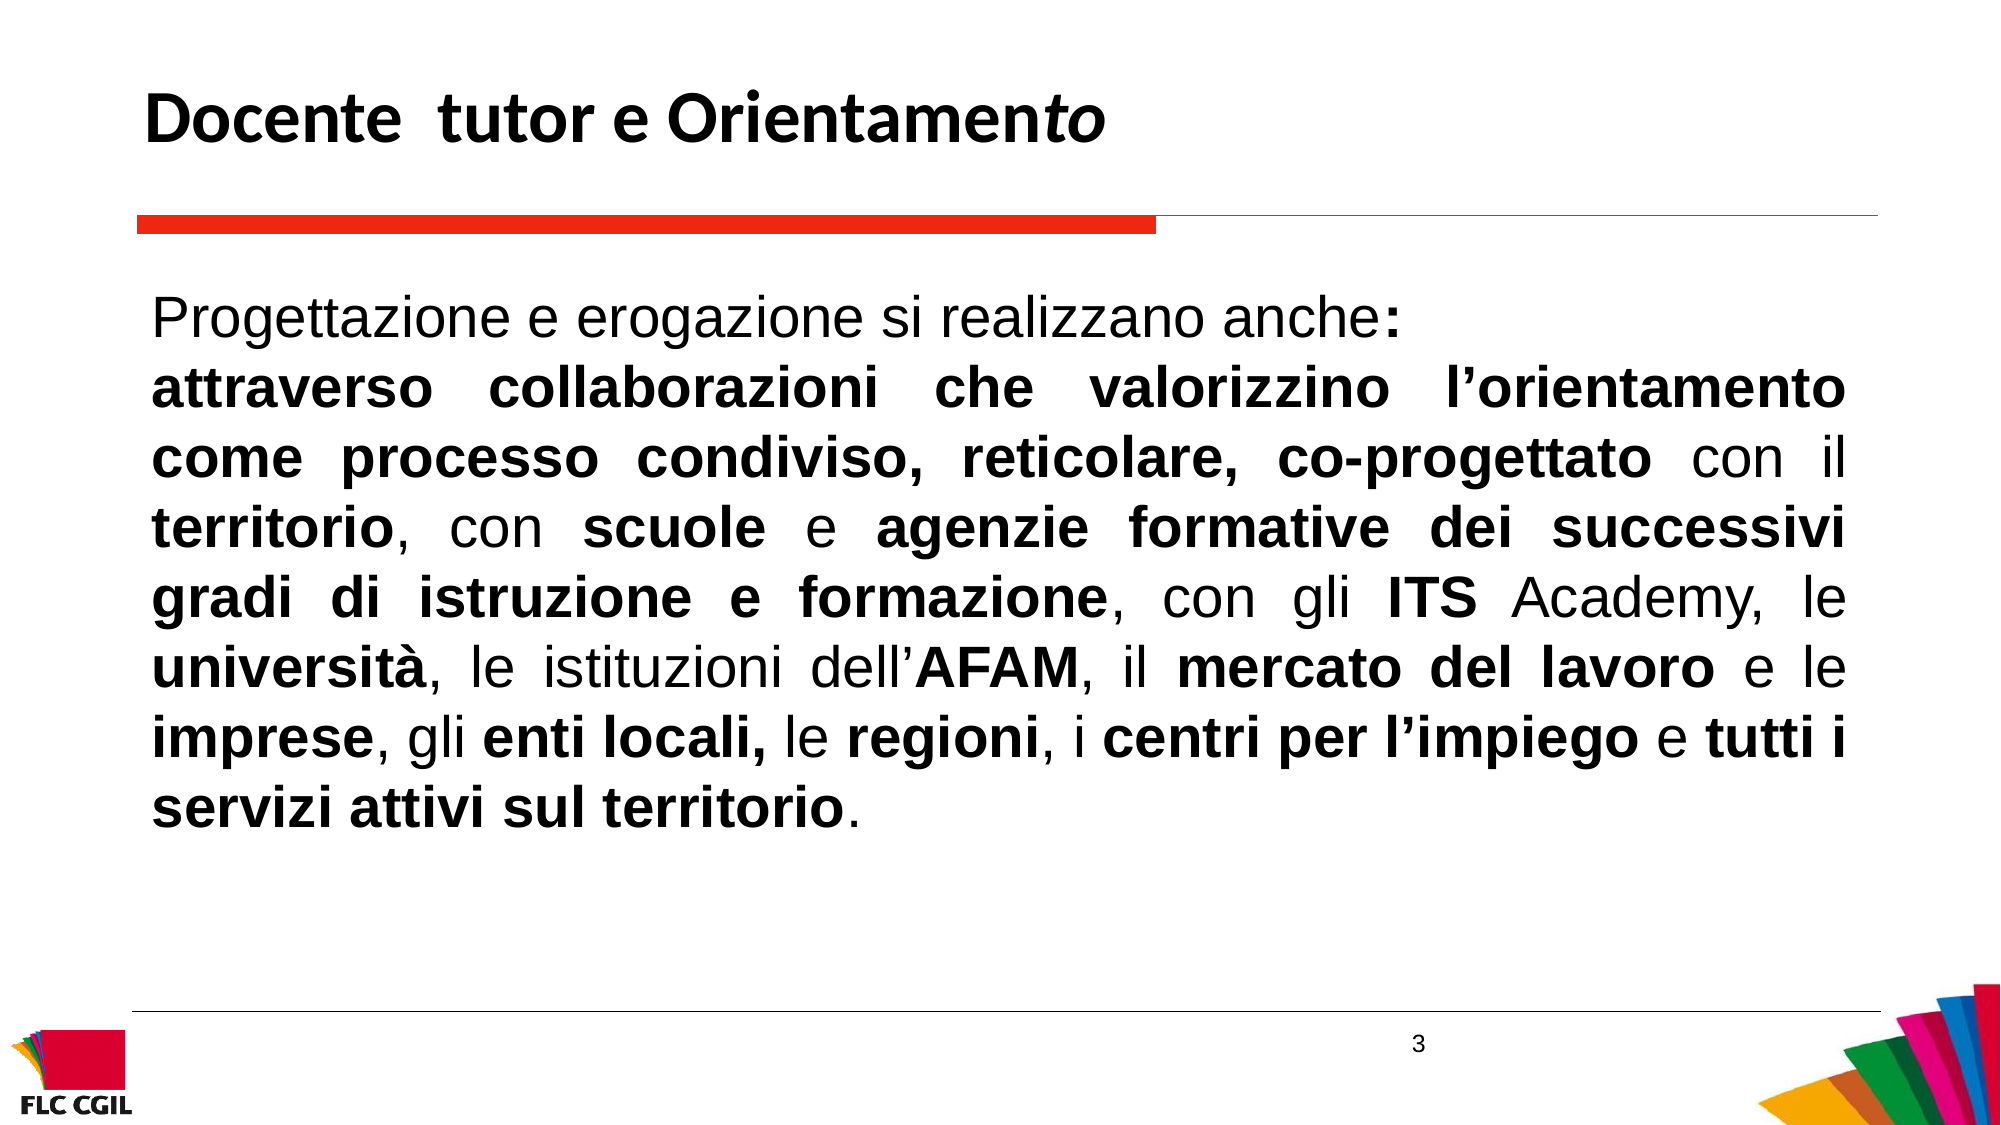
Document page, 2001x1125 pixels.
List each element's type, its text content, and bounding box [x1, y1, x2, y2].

text_box Docente tutor e Orientamento [137, 60, 1776, 166]
text_box Progettazione e erogazione si realizzano anche: attraverso collaborazioni che valorizzino l’orientamento come processo condiviso, reticolare, co-progettato con il territorio, con scuole e agenzie formative dei successivi gradi di istruzione e formazione, con gli ITS Academy, le università, le istituzioni dell’AFAM, il mercato del lavoro e le imprese, gli enti locali, le regioni, i centri per l’impiego e tutti i servizi attivi sul territorio. [136, 272, 1863, 847]
slide_number 3 [1382, 1019, 1434, 1066]
picture [1755, 979, 2000, 1125]
picture [0, 1018, 142, 1125]
